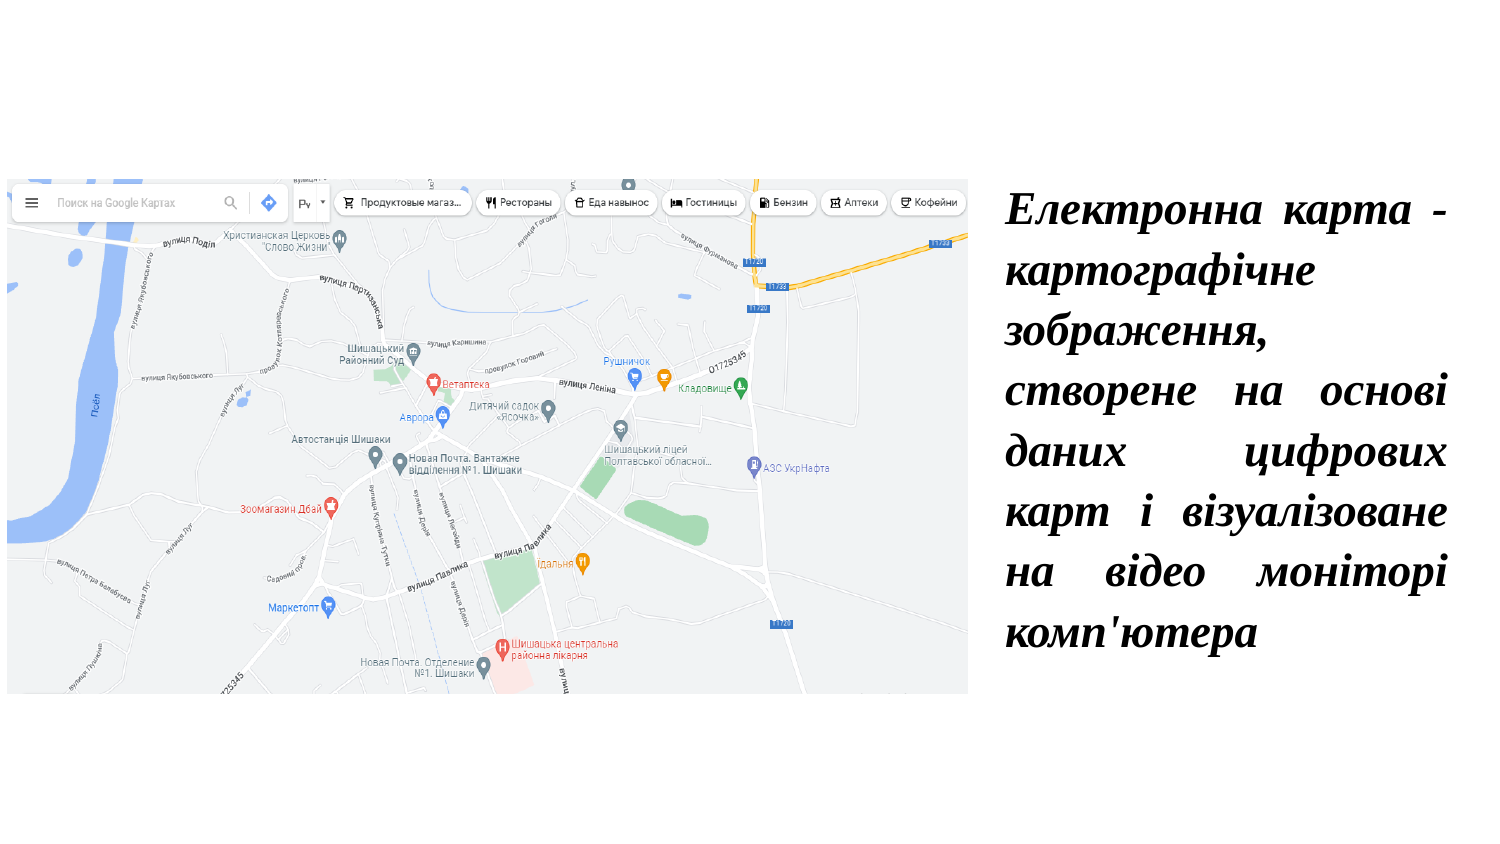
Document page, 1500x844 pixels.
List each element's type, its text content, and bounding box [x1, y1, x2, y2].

title Електронна карта - картографічне зображення, створене на основі даних цифрових карт і візуалізоване на відео моніторі комп'ютера [989, 158, 1464, 253]
picture [7, 179, 968, 694]
